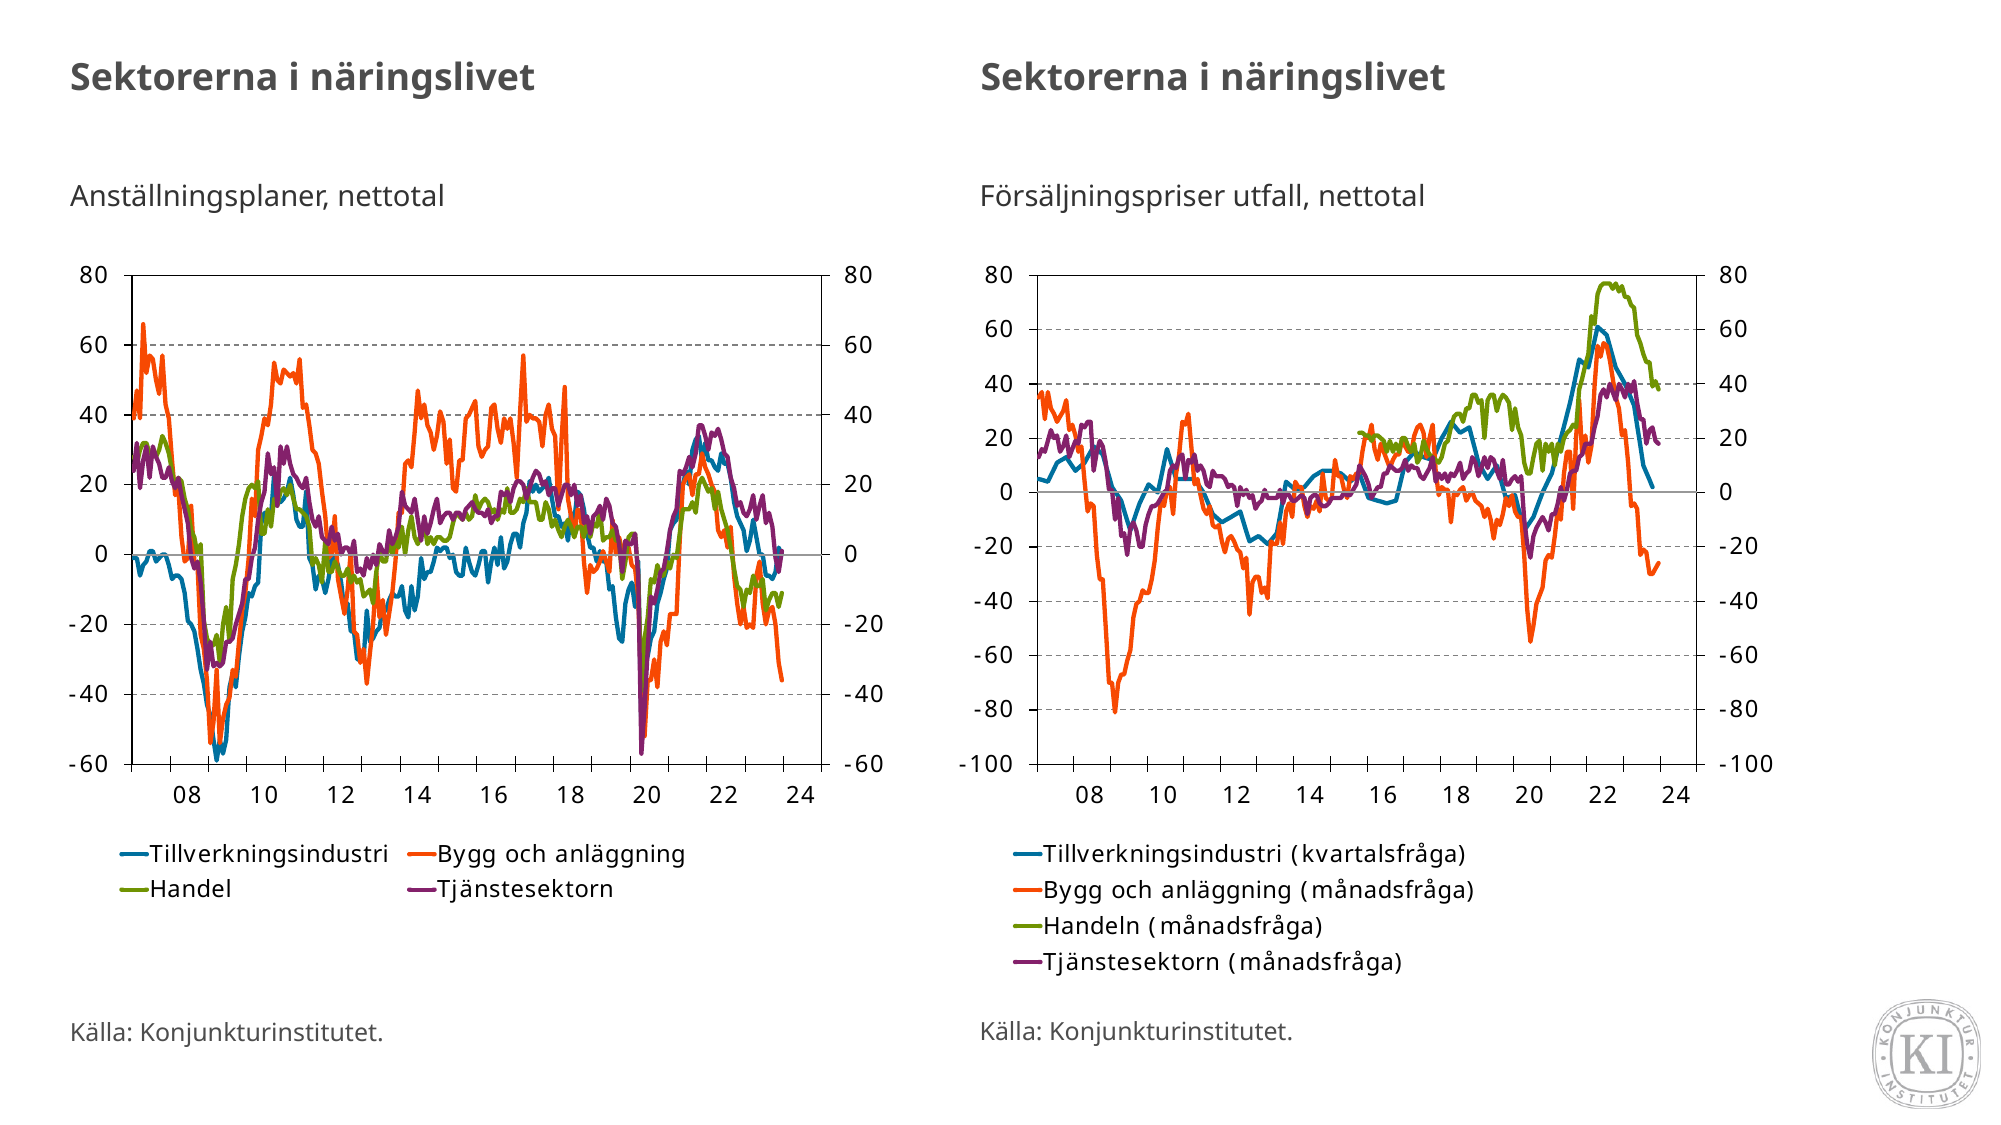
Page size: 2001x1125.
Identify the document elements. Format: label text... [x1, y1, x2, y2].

list Försäljningspriser utfall, nettotal [964, 137, 1848, 220]
list Sektorerna i näringslivet [965, 45, 1849, 129]
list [941, 249, 1829, 981]
list Anställningsplaner, nettotal [55, 137, 938, 220]
subtitle Källa: Konjunkturinstitutet. [55, 1008, 938, 1106]
list Källa: Konjunkturinstitutet. [964, 1008, 1848, 1106]
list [51, 249, 939, 908]
title Sektorerna i näringslivet [55, 45, 938, 128]
picture [1872, 999, 1981, 1109]
